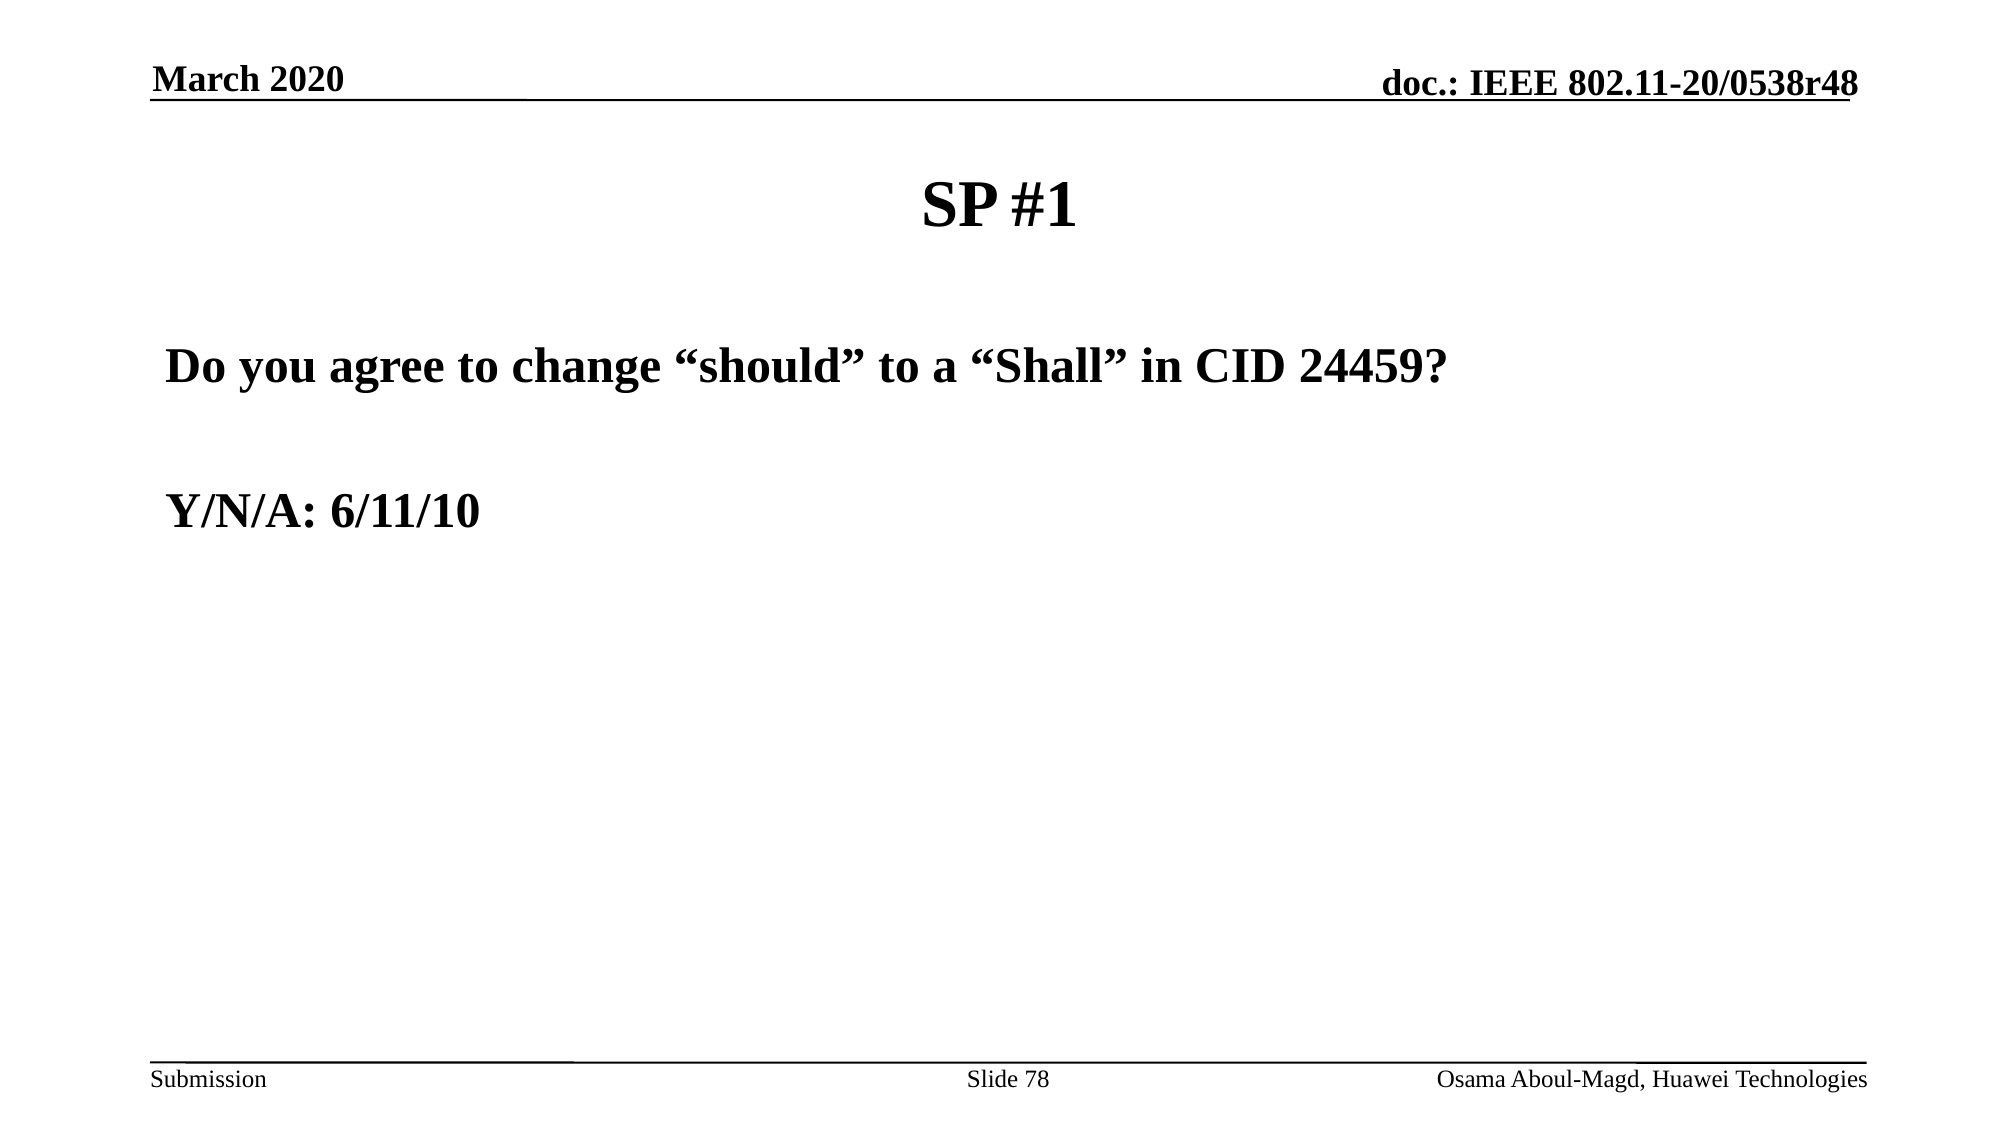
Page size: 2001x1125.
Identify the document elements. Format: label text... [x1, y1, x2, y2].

footer Osama Aboul-Magd, Huawei Technologies [1171, 1061, 1869, 1093]
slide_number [152, 54, 563, 100]
list Do you agree to change “should” to a “Shall” in CID 24459? Y/N/A: 6/11/10 [149, 324, 1850, 1000]
slide_number Slide 78 [950, 1061, 1067, 1123]
title SP #1 [149, 112, 1850, 288]
